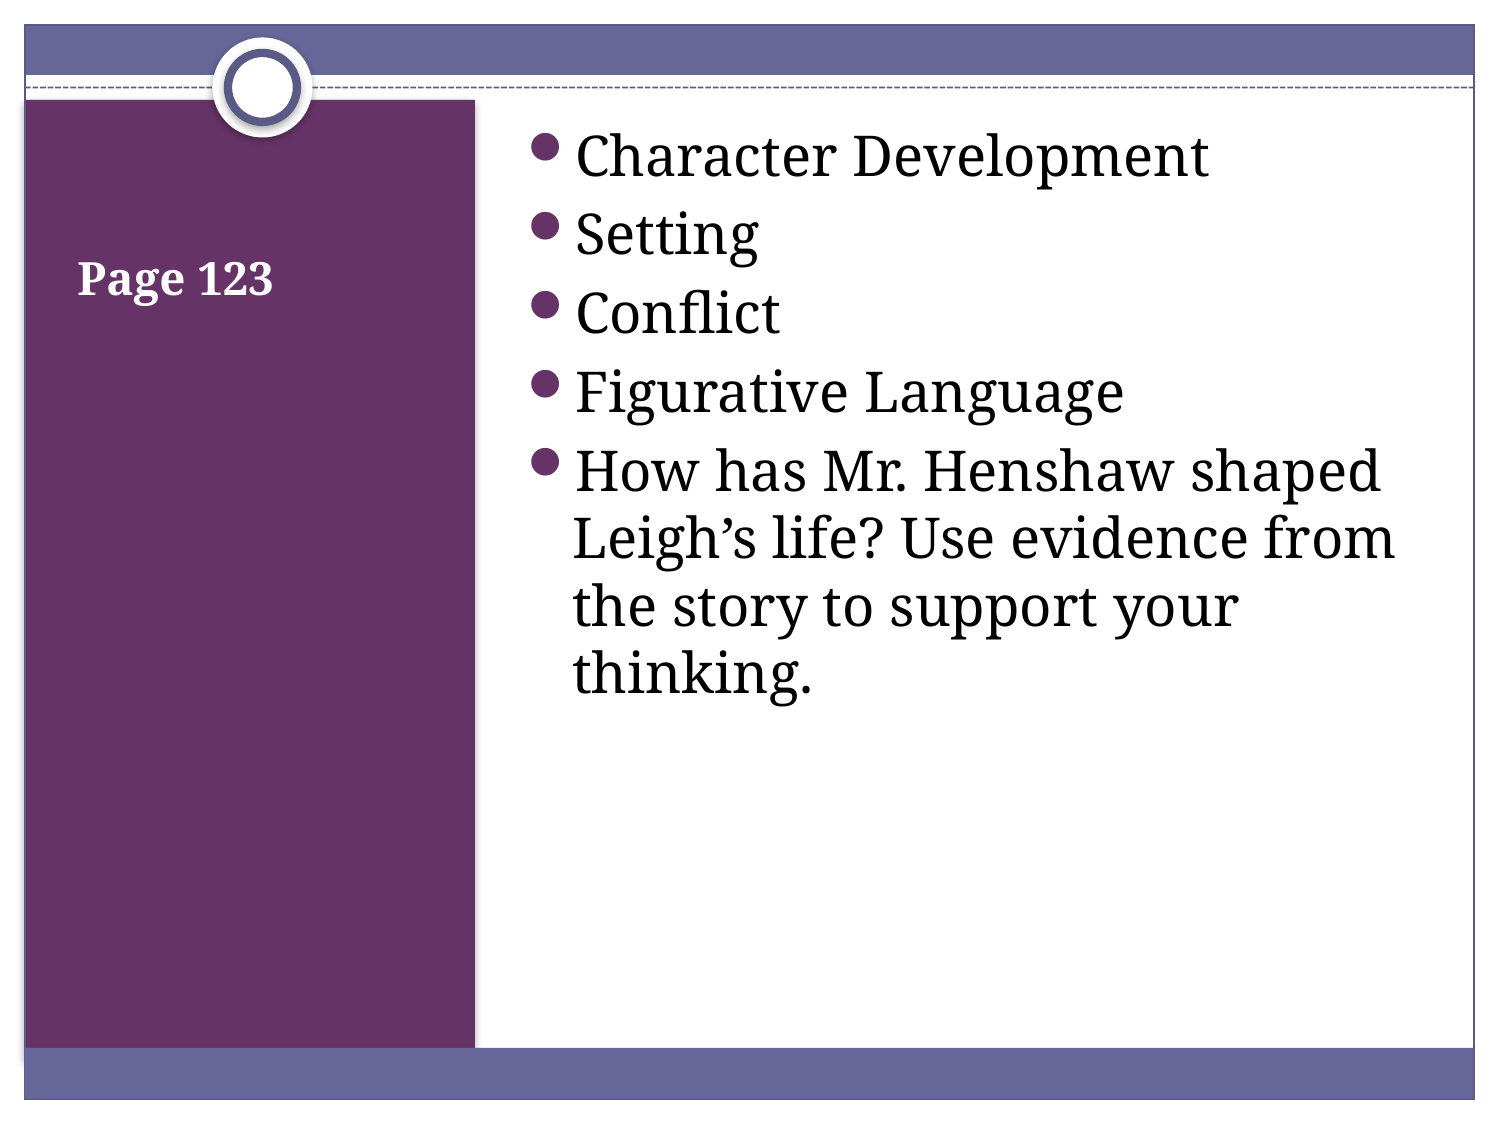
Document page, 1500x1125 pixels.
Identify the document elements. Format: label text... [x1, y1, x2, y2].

title Page 123 [62, 149, 450, 313]
list Character Development Setting Conflict Figurative Language How has Mr. Henshaw shaped Leigh’s life? Use evidence from the story to support your thinking. [512, 112, 1438, 1000]
